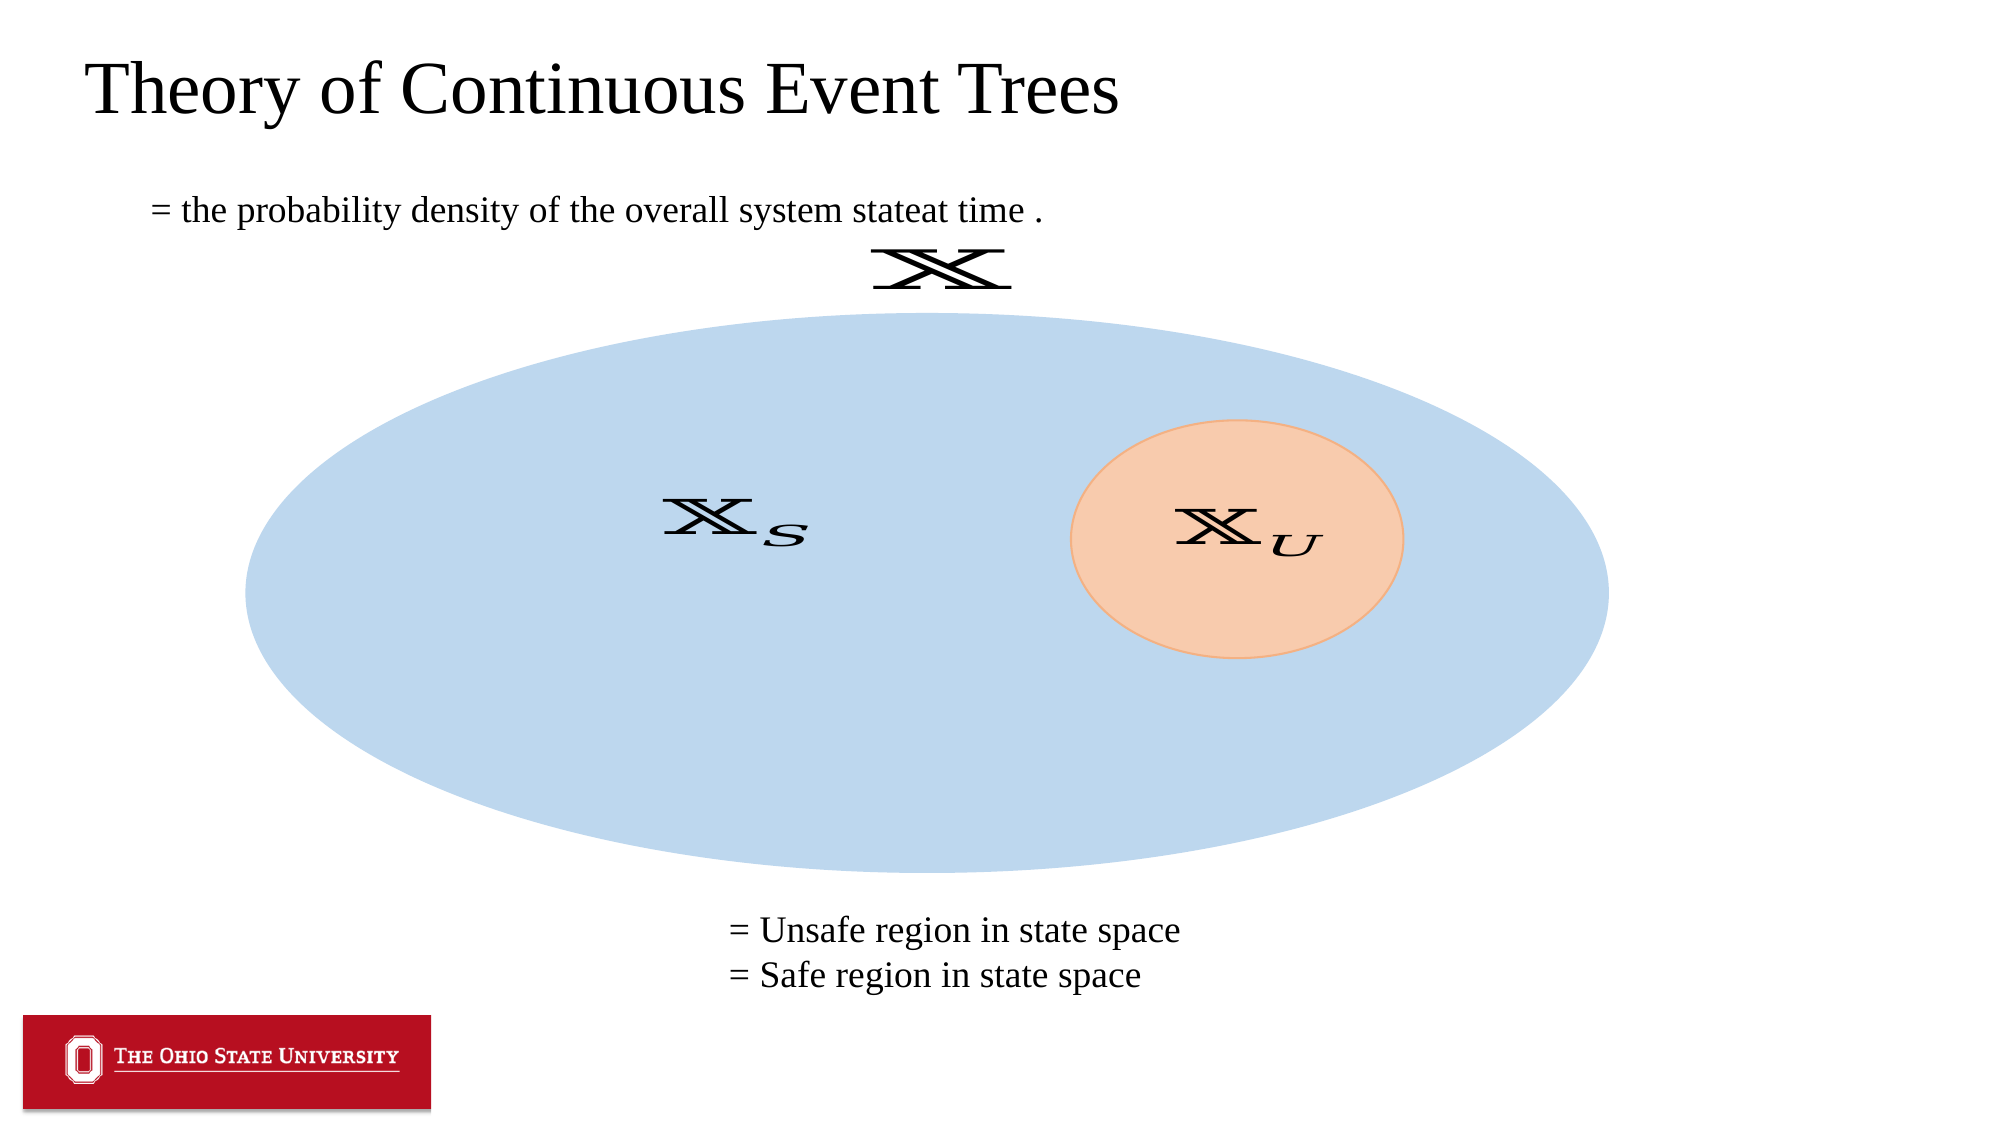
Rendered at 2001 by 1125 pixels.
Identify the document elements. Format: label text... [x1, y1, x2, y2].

title Theory of Continuous Event Trees [69, 20, 1795, 158]
picture [17, 1012, 432, 1118]
text_box [245, 312, 1609, 873]
text_box [1069, 419, 1405, 660]
